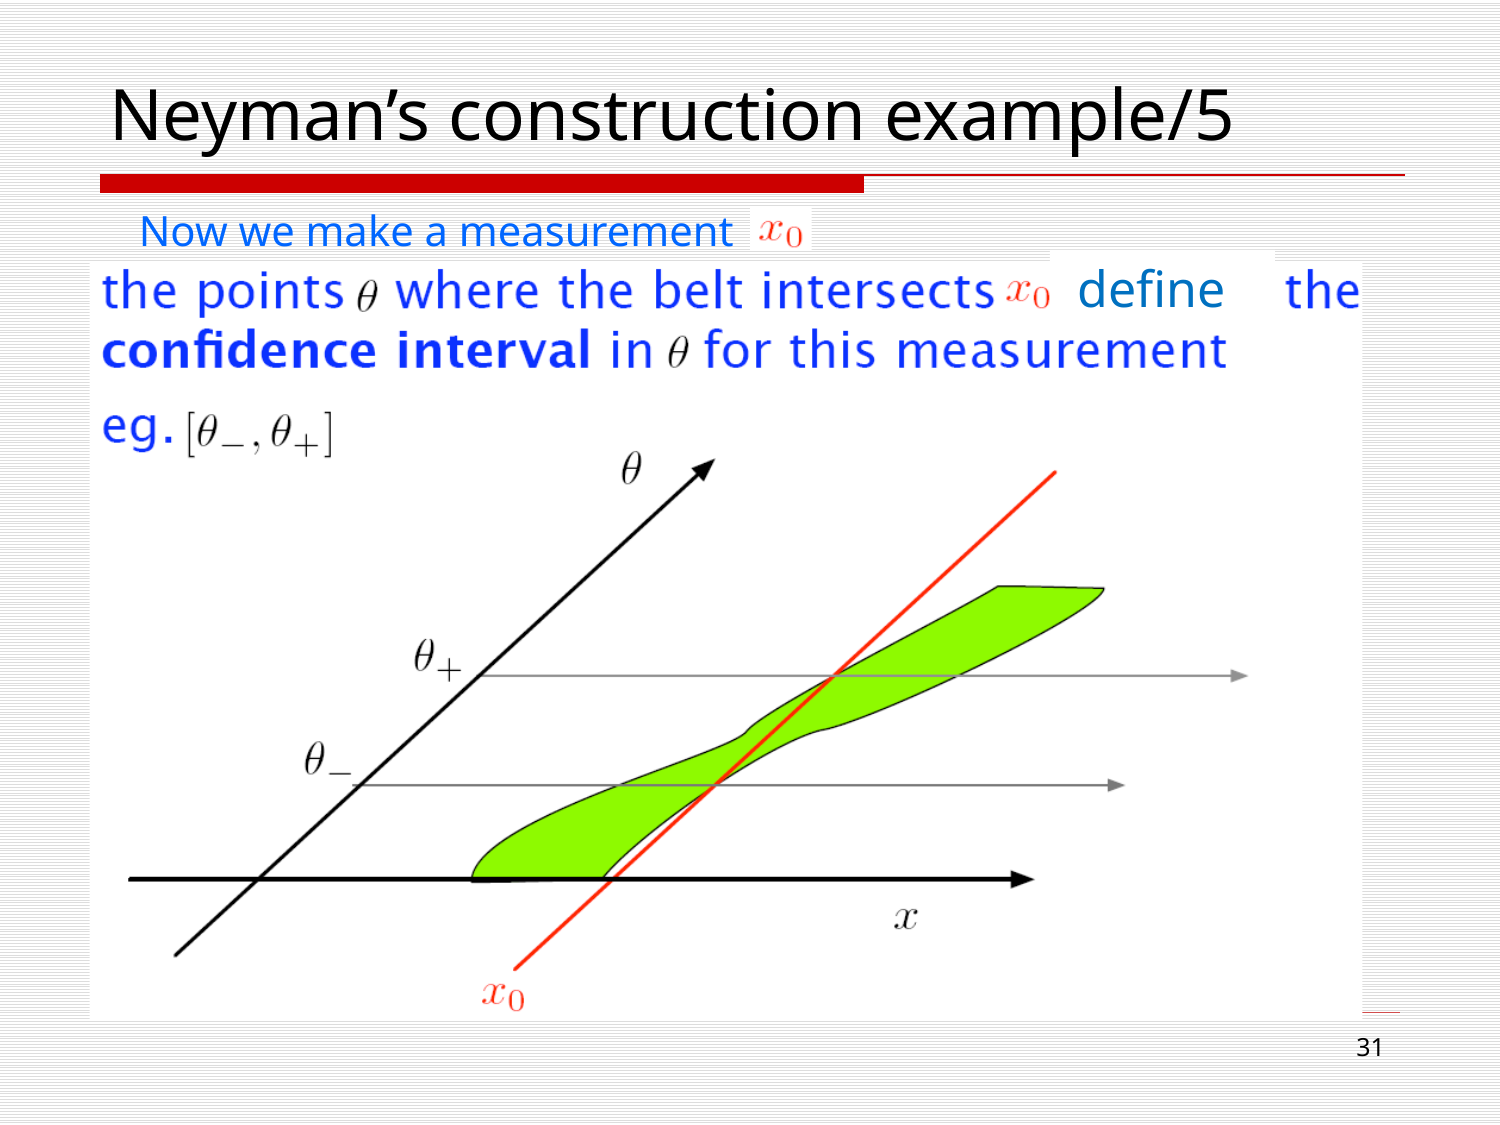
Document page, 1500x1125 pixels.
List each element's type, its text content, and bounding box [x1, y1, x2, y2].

title Neyman’s construction example/5 [93, 49, 1401, 163]
picture [89, 262, 1363, 1022]
text_box Now we make a measurement : [123, 197, 825, 260]
slide_number 31 [1074, 1024, 1401, 1103]
text_box define [1049, 249, 1275, 260]
picture [749, 206, 812, 251]
